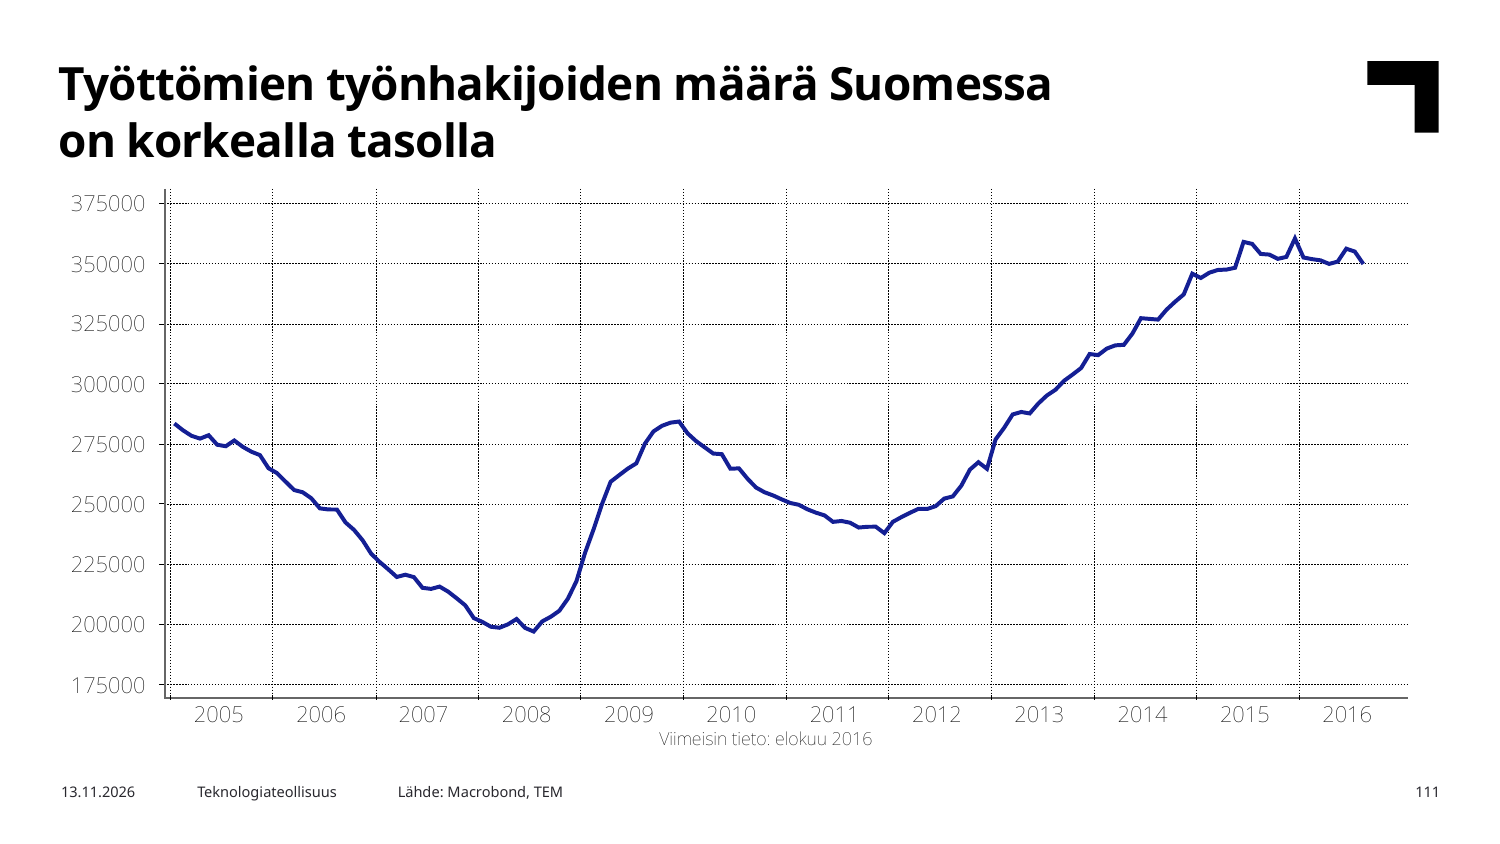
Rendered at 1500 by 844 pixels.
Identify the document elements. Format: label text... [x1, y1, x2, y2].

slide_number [46, 775, 182, 803]
slide_number 111 [1313, 775, 1456, 803]
list Lähde: Macrobond, TEM [382, 775, 871, 803]
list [62, 180, 1439, 763]
footer Teknologiateollisuus [182, 775, 382, 803]
list Työttömien työnhakijoiden määrä Suomessa on korkealla tasolla [41, 46, 1353, 153]
